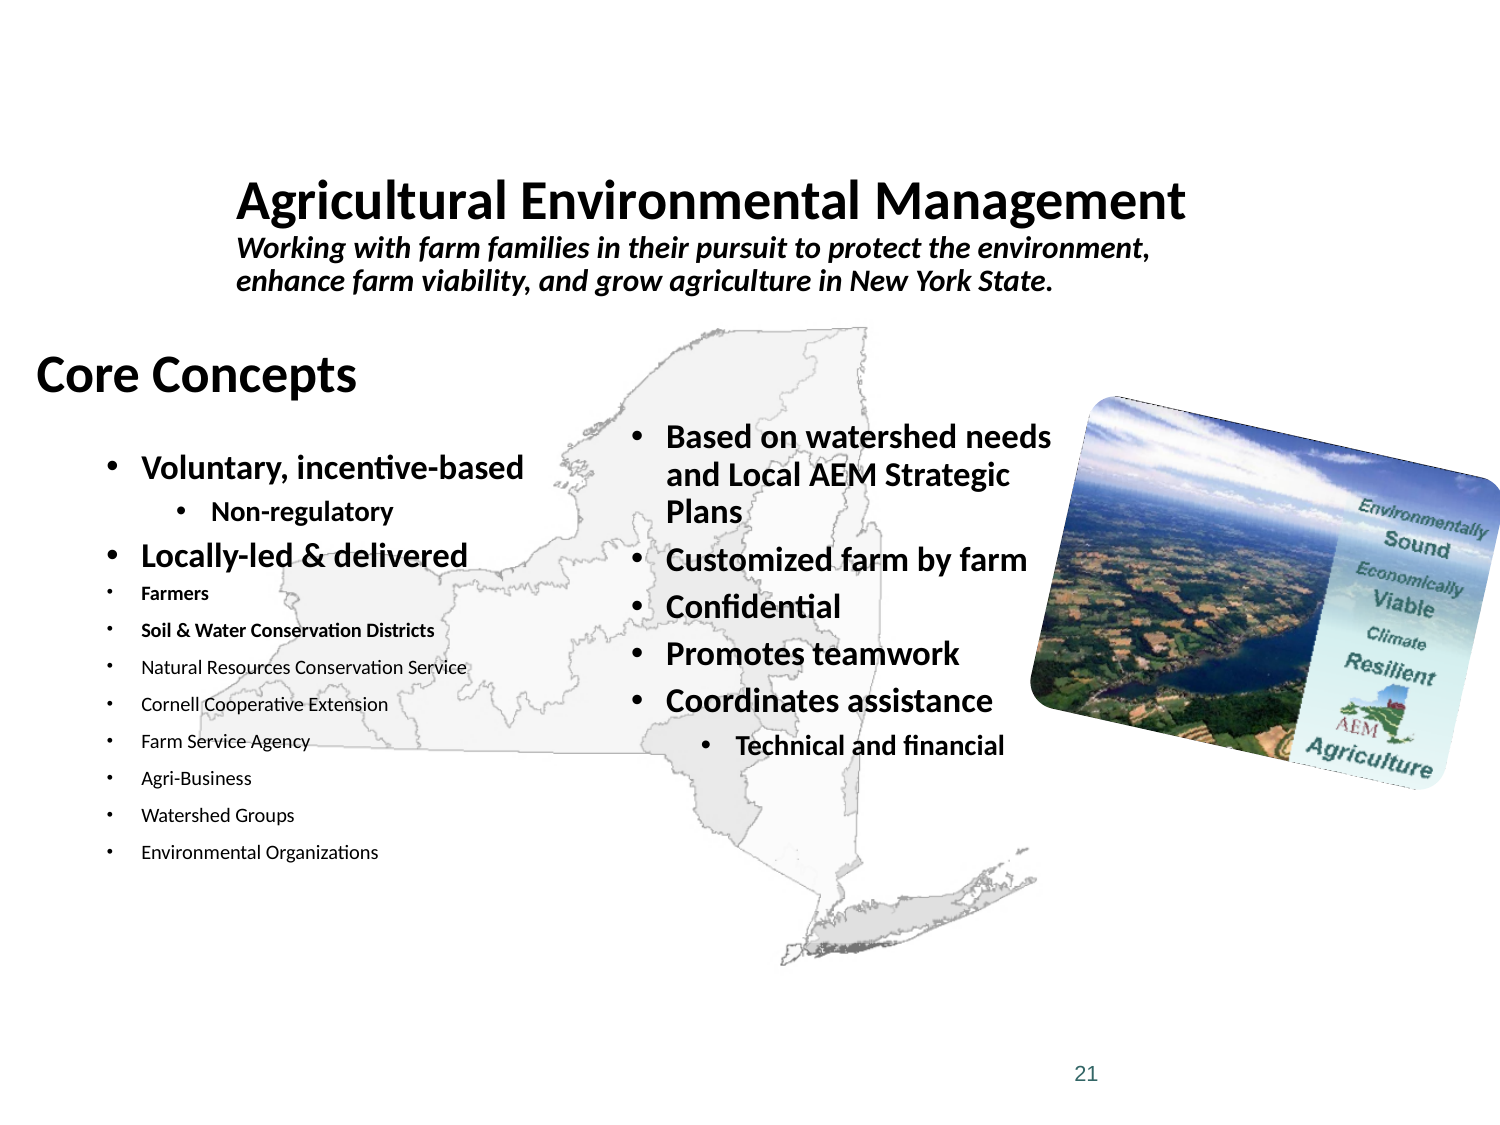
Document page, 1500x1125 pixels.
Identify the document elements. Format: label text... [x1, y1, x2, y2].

title Agricultural Environmental Management Working with farm families in their pursuit to protect the environment, enhance farm viability, and grow agriculture in New York State. [221, 140, 1205, 329]
picture [168, 314, 1500, 993]
slide_number 21 [1059, 1042, 1397, 1103]
list Core Concepts Voluntary, incentive-based Non-regulatory Locally-led & delivered Farmers Soil & Water Conservation Districts Natural Resources Conservation Service Cornell Cooperative Extension Farm Service Agency Agri-Business Watershed Groups Environmental Organizations Based on watershed needs and Local AEM Strategic Plans Customized farm by farm Confidential Promotes teamwork Coordinates assistance Technical and financial [21, 305, 1102, 943]
